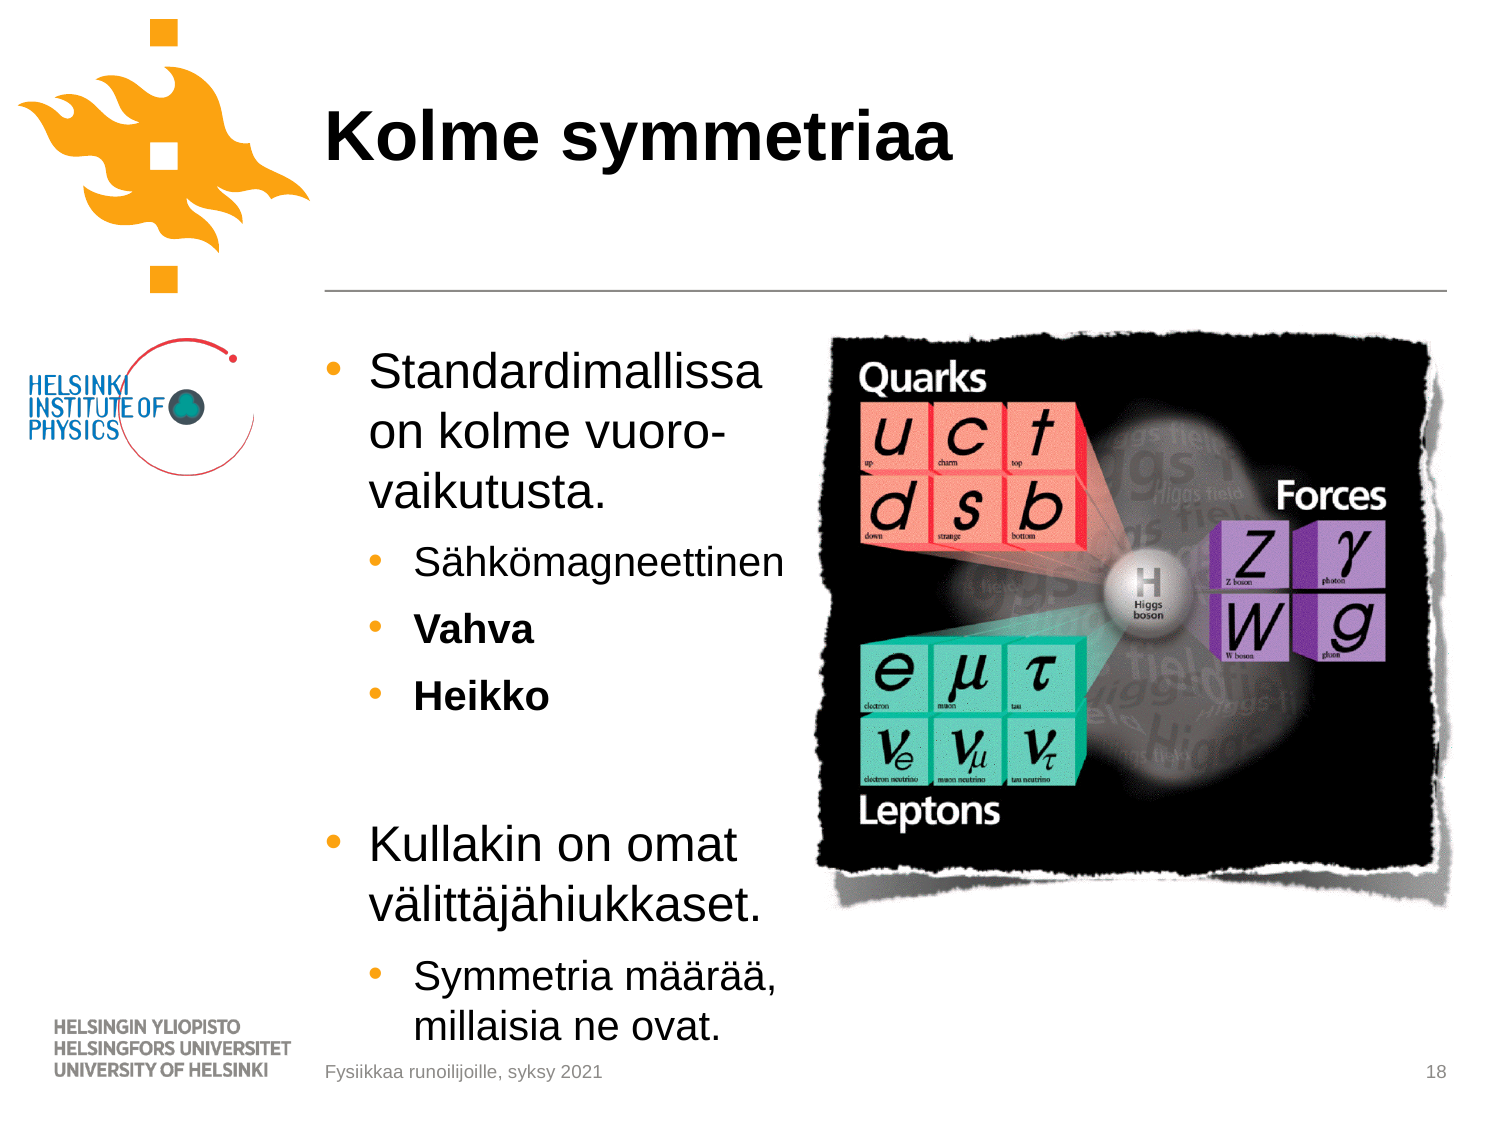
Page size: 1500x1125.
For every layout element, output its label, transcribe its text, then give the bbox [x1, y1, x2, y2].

list Standardimallissa on kolme vuoro-vaikutusta. Sähkömagneettinen Vahva Heikko Kullakin on omat välittäjähiukkaset. Symmetria määrää, millaisia ne ovat. [324, 338, 798, 1058]
title Kolme symmetriaa [324, 90, 1447, 279]
picture [808, 320, 1455, 917]
slide_number 18 [1376, 1011, 1447, 1083]
picture [53, 1017, 292, 1079]
footer Fysiikkaa runoilijoille, syksy 2021 [324, 1058, 1069, 1083]
